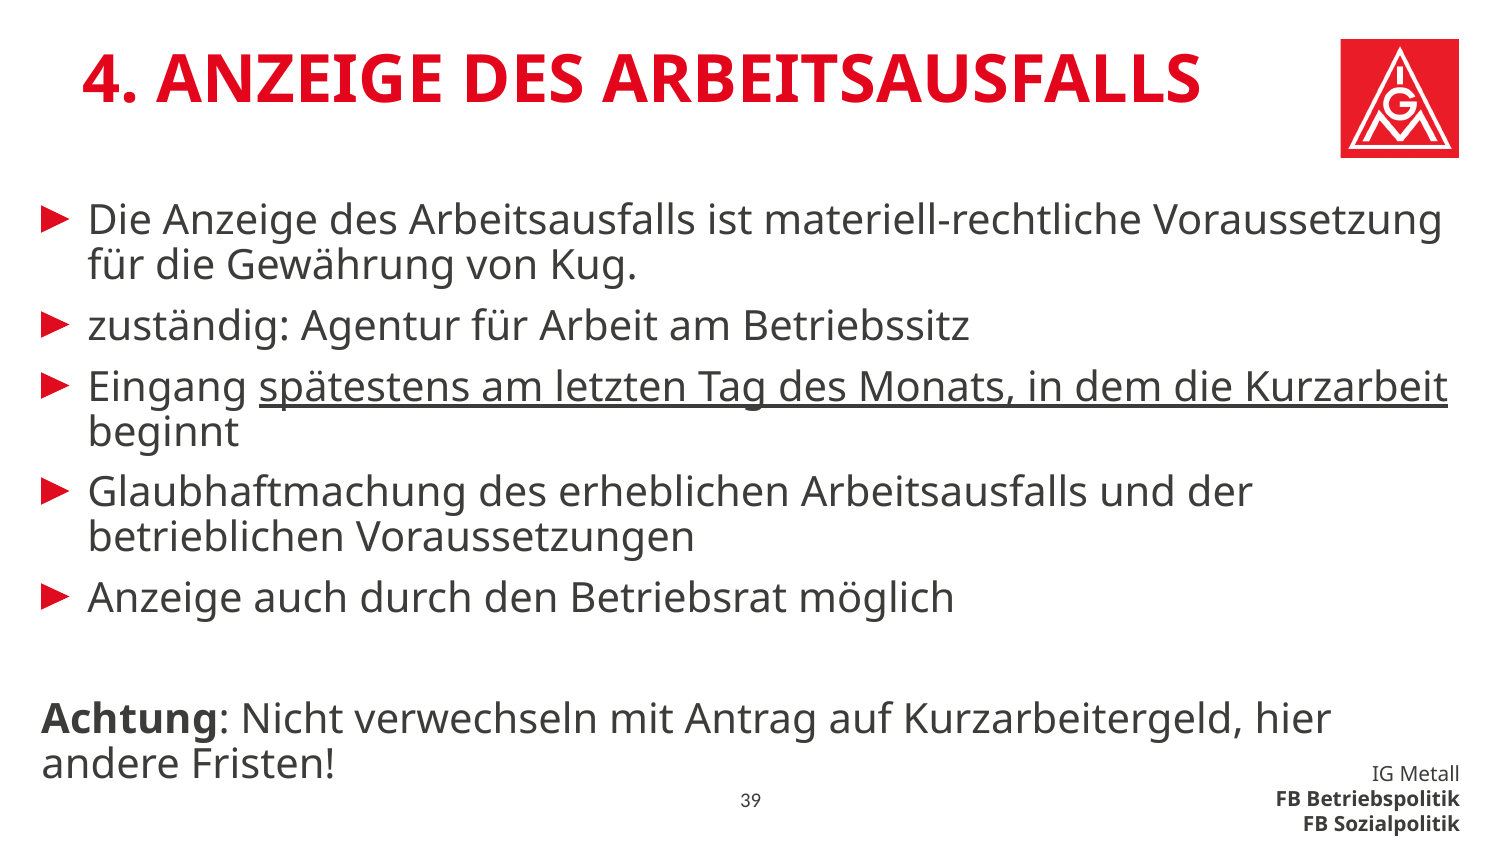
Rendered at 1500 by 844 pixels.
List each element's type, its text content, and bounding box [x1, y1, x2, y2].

picture [41, 205, 68, 233]
picture [41, 311, 68, 338]
picture [41, 372, 68, 399]
picture [41, 583, 68, 610]
list Die Anzeige des Arbeitsausfalls ist materiell-rechtliche Voraussetzung für die Gewährung von Kug. zuständig: Agentur für Arbeit am Betriebssitz Eingang spätestens am letzten Tag des Monats, in dem die Kurzarbeit beginnt Glaubhaftmachung des erheblichen Arbeitsausfalls und der betrieblichen Voraussetzungen Anzeige auch durch den Betriebsrat möglich Achtung: Nicht verwechseln mit Antrag auf Kurzarbeitergeld, hier andere Fristen! [41, 199, 1459, 762]
picture [41, 477, 68, 505]
title 4. Anzeige des Arbeitsausfalls [82, 44, 1500, 119]
